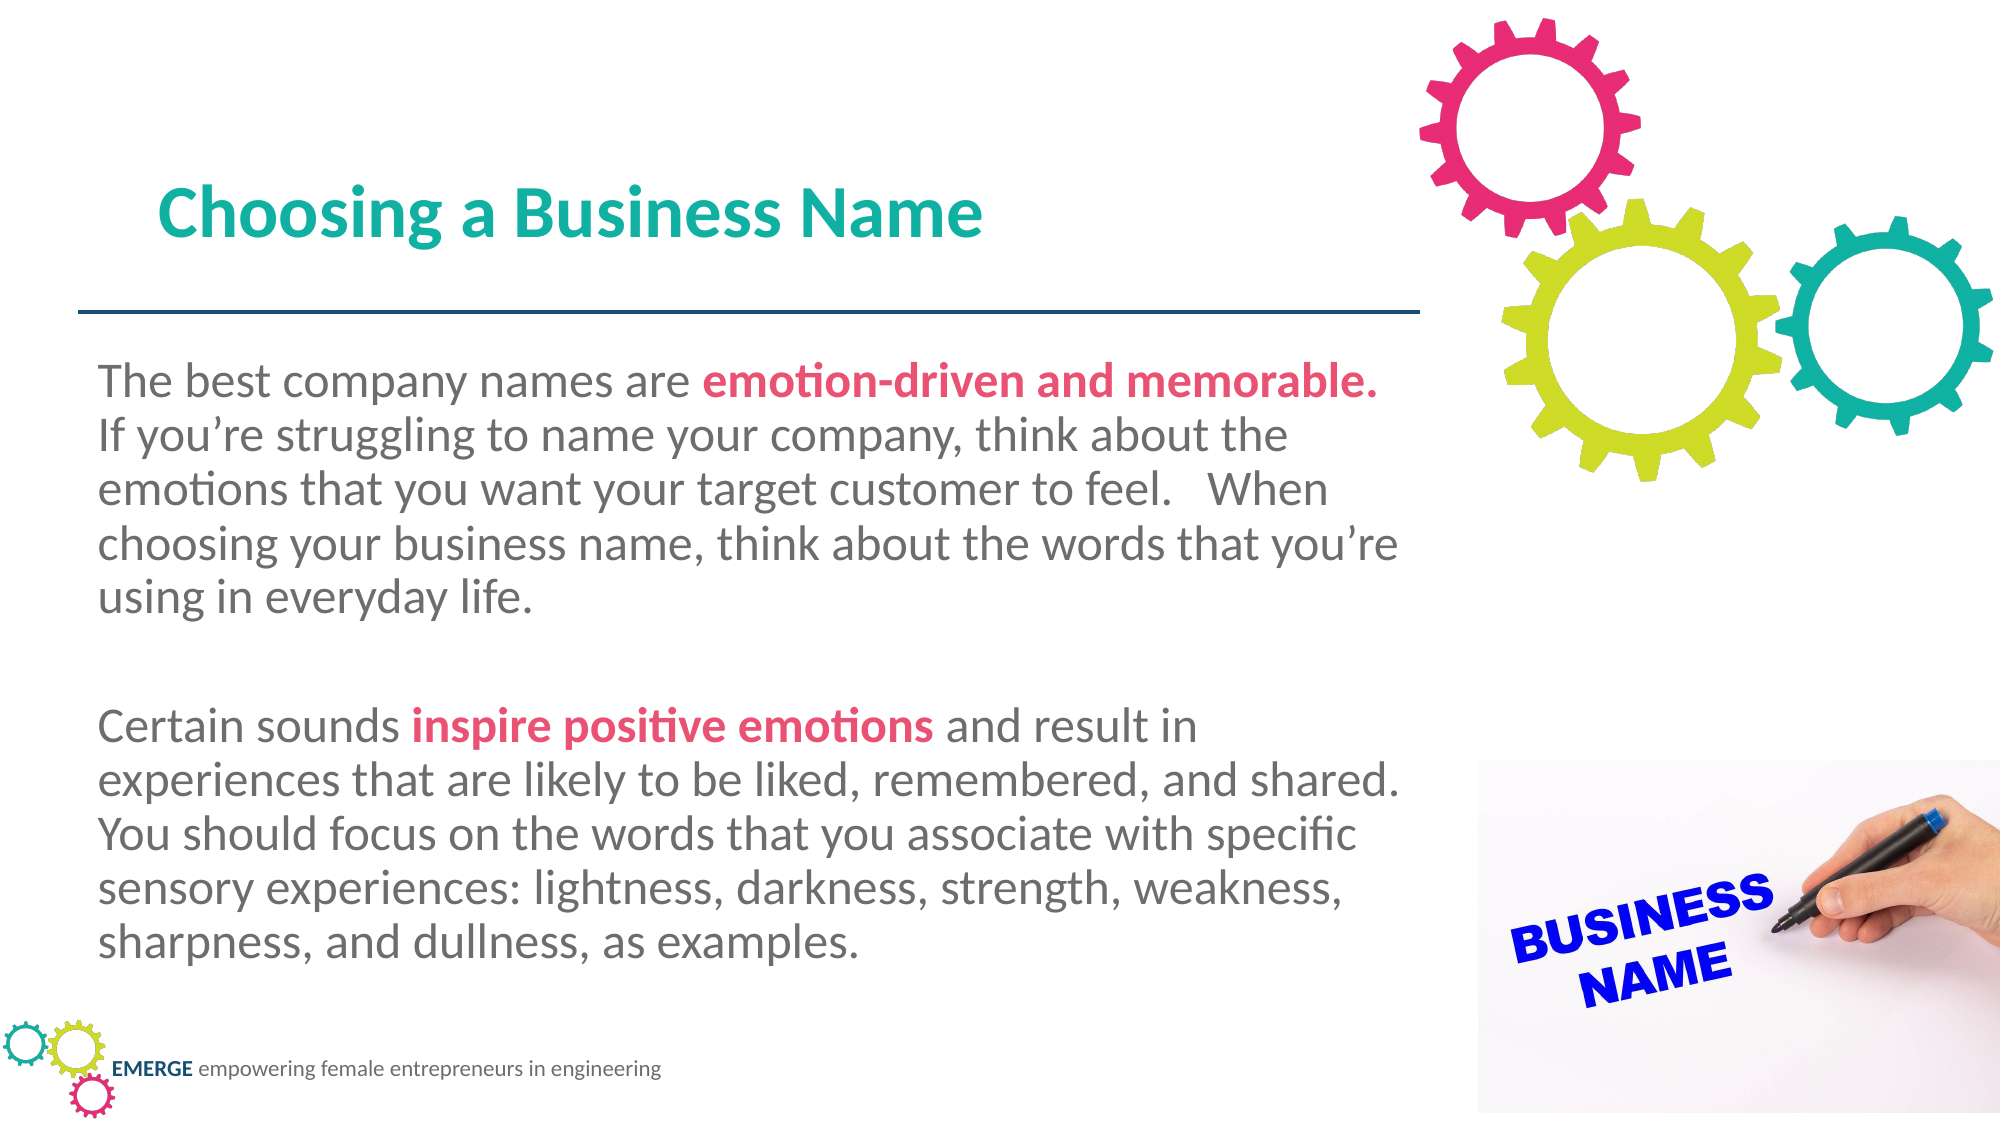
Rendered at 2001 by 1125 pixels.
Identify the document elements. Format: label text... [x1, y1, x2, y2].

list Choosing a Business Name [143, 165, 1359, 280]
picture [1478, 760, 2000, 1113]
picture [0, 992, 134, 1125]
list The best company names are emotion-driven and memorable. If you’re struggling to name your company, think about the emotions that you want your target customer to feel. When choosing your business name, think about the words that you’re using in everyday life. Certain sounds inspire positive emotions and result in experiences that are likely to be liked, remembered, and shared. You should focus on the words that you associate with specific sensory experiences: lightness, darkness, strength, weakness, sharpness, and dullness, as examples. [82, 347, 1429, 1000]
picture [1324, 0, 2001, 618]
